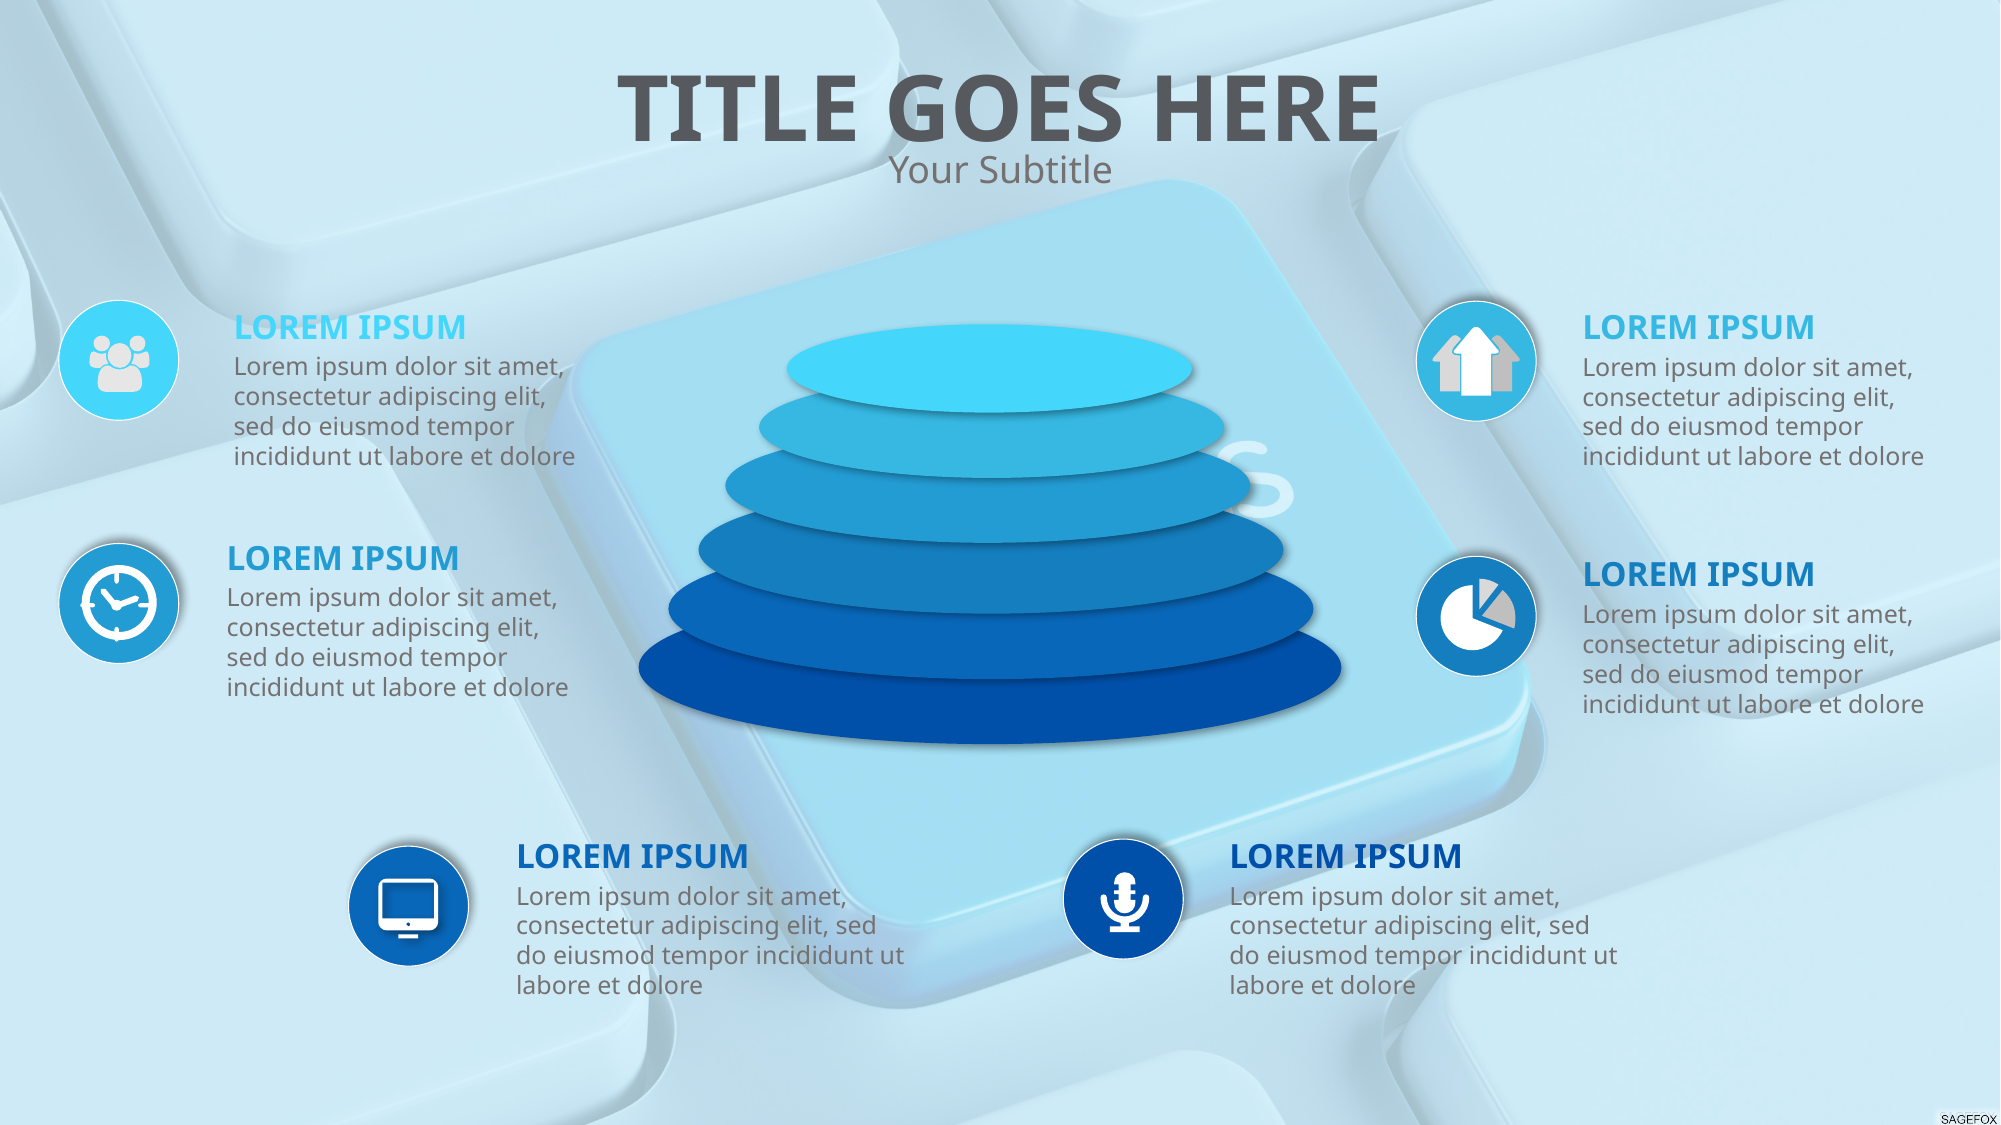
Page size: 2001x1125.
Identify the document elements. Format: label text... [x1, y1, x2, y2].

text_box [398, 934, 419, 939]
text_box [637, 632, 1343, 746]
text_box LOREM IPSUM Lorem ipsum dolor sit amet, consectetur adipiscing elit, sed do eiusmod tempor incididunt ut labore et dolore [223, 300, 599, 476]
text_box LOREM IPSUM Lorem ipsum dolor sit amet, consectetur adipiscing elit, sed do eiusmod tempor incididunt ut labore et dolore [1572, 548, 1948, 724]
text_box [1415, 300, 1538, 423]
text_box [667, 574, 1315, 681]
text_box [57, 542, 180, 665]
text_box LOREM IPSUM Lorem ipsum dolor sit amet, consectetur adipiscing elit, sed do eiusmod tempor incididunt ut labore et dolore [1219, 829, 1637, 1005]
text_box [548, 42, 1452, 199]
text_box LOREM IPSUM Lorem ipsum dolor sit amet, consectetur adipiscing elit, sed do eiusmod tempor incididunt ut labore et dolore [216, 531, 592, 707]
text_box [724, 452, 1252, 544]
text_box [1100, 872, 1150, 933]
text_box [347, 845, 470, 968]
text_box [1431, 326, 1522, 396]
text_box [1415, 555, 1538, 678]
text_box LOREM IPSUM Lorem ipsum dolor sit amet, consectetur adipiscing elit, sed do eiusmod tempor incididunt ut labore et dolore [1572, 301, 1948, 476]
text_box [1440, 578, 1516, 651]
text_box LOREM IPSUM Lorem ipsum dolor sit amet, consectetur adipiscing elit, sed do eiusmod tempor incididunt ut labore et dolore [505, 829, 923, 1005]
text_box [785, 323, 1193, 414]
text_box [1062, 838, 1185, 961]
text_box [80, 565, 157, 642]
text_box [758, 396, 1226, 479]
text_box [58, 300, 179, 421]
text_box [697, 515, 1285, 615]
text_box [378, 878, 439, 931]
picture [1938, 1114, 1999, 1125]
